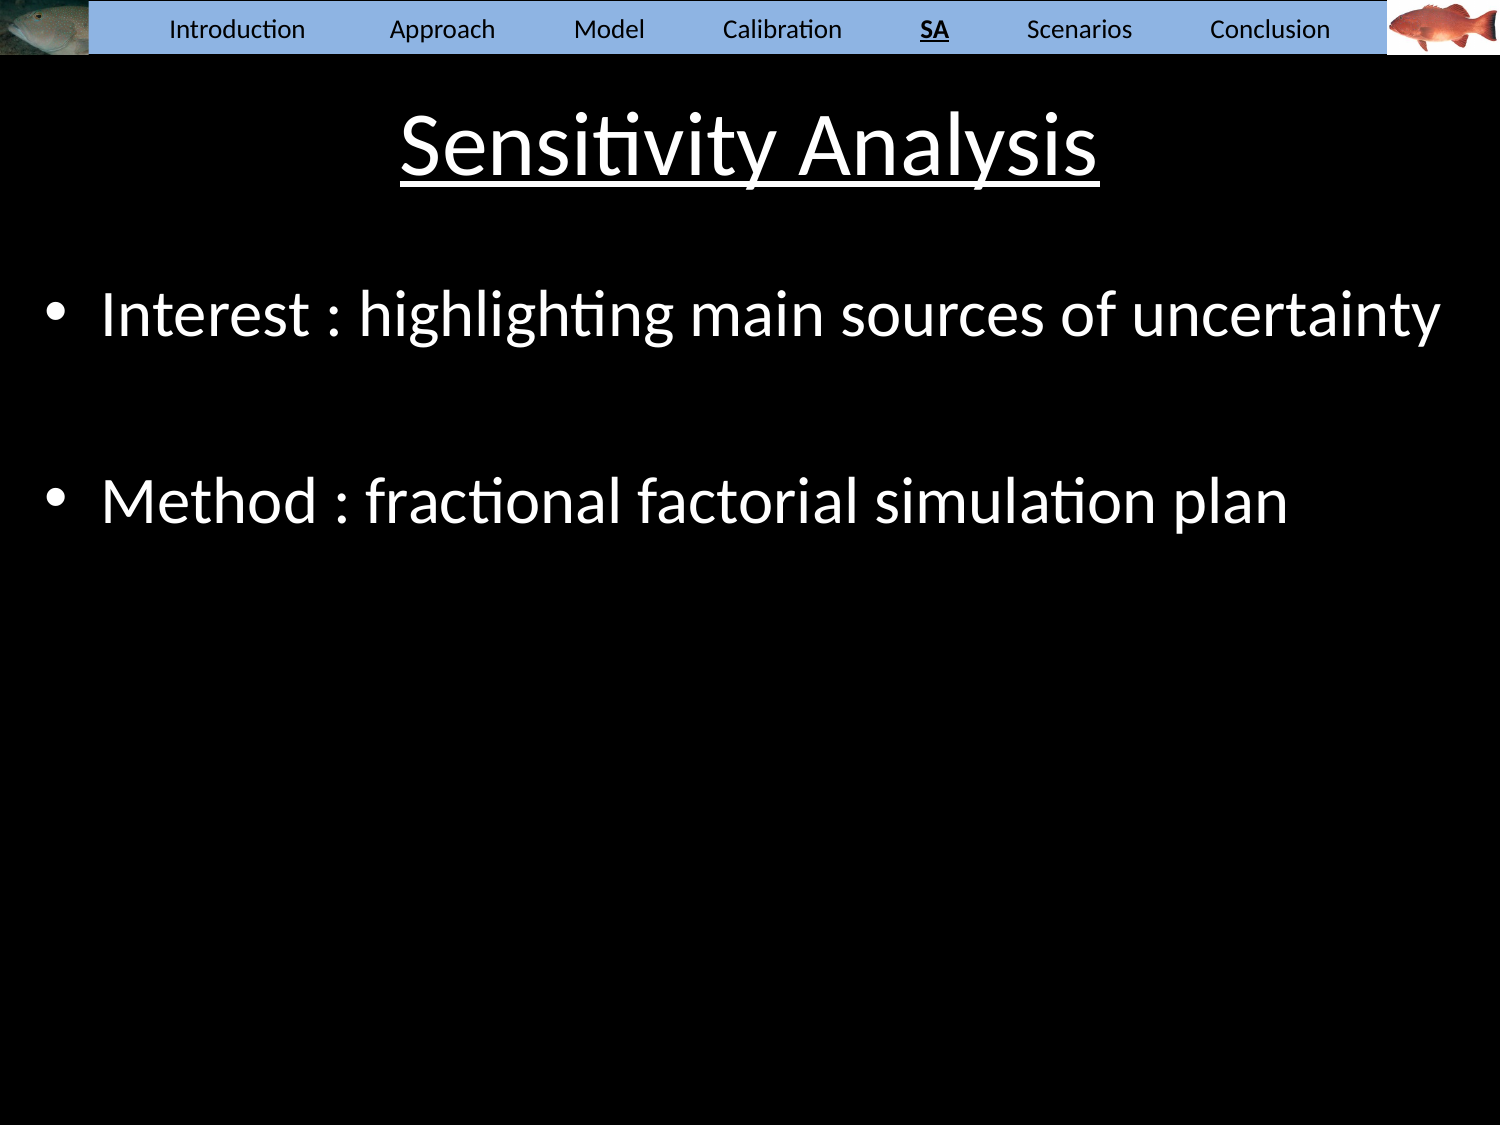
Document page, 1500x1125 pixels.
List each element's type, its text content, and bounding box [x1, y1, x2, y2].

title Sensitivity Analysis [75, 62, 1425, 233]
picture [0, 0, 89, 55]
list Interest : highlighting main sources of uncertainty Method : fractional factorial simulation plan [29, 262, 1500, 1059]
footer Introduction Approach Model Calibration SA Scenarios Conclusion [90, 0, 1385, 55]
picture [1387, 0, 1500, 55]
